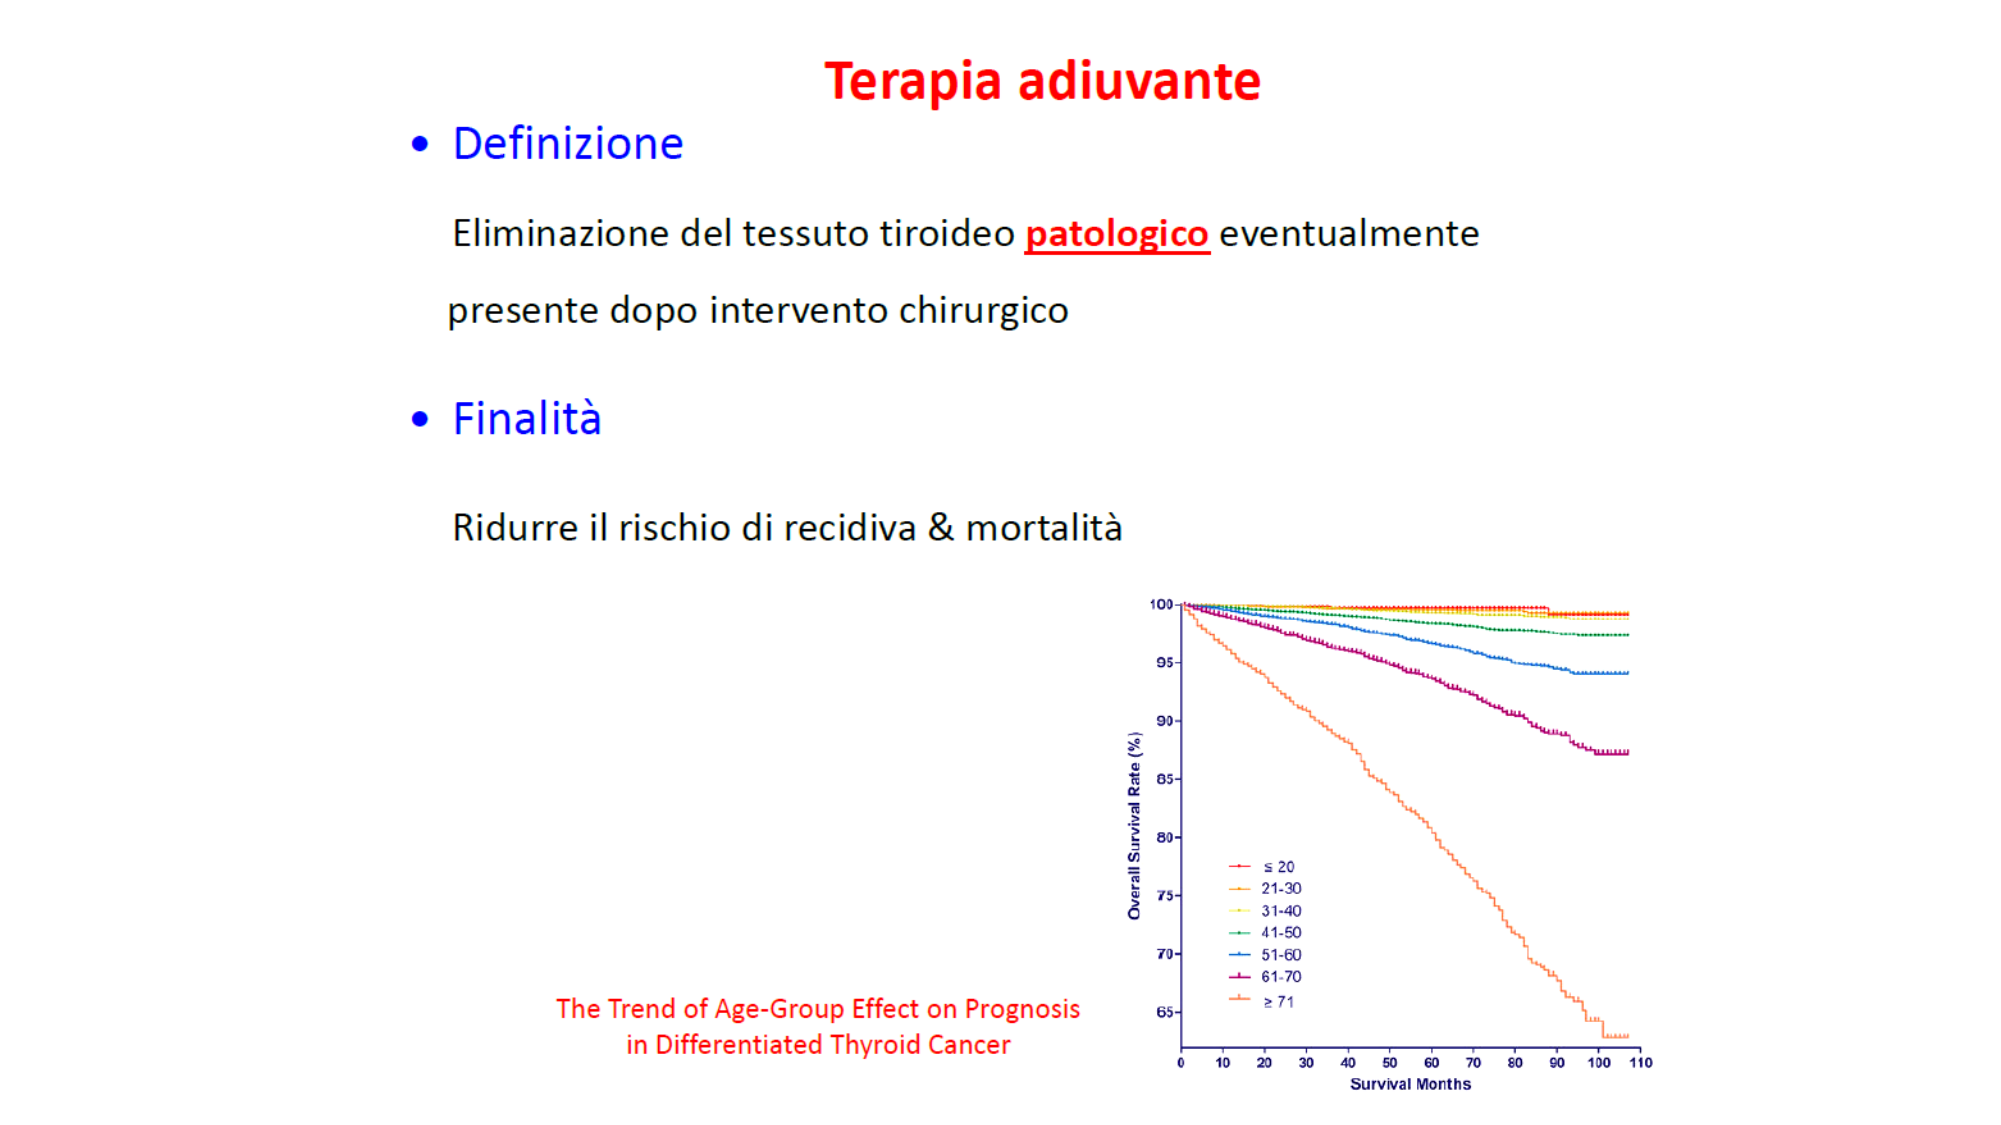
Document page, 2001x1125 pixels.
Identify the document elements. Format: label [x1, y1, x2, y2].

picture [337, 21, 1696, 1104]
